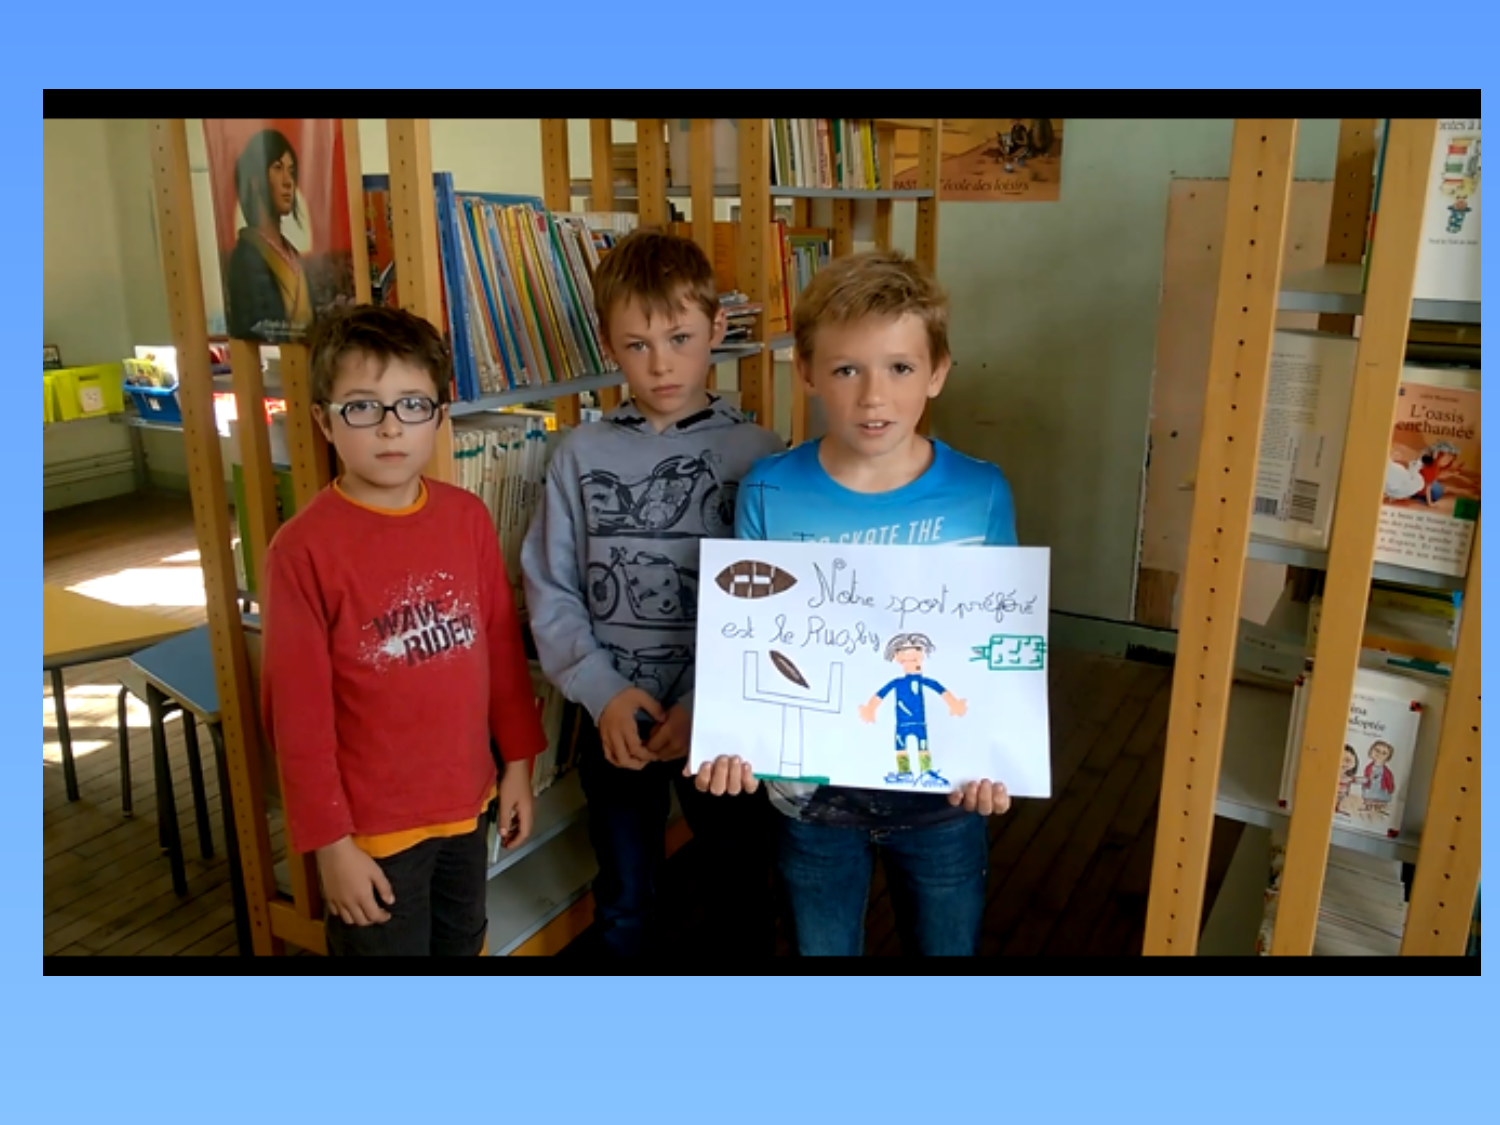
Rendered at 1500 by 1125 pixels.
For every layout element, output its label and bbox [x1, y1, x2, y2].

picture [43, 89, 1481, 977]
